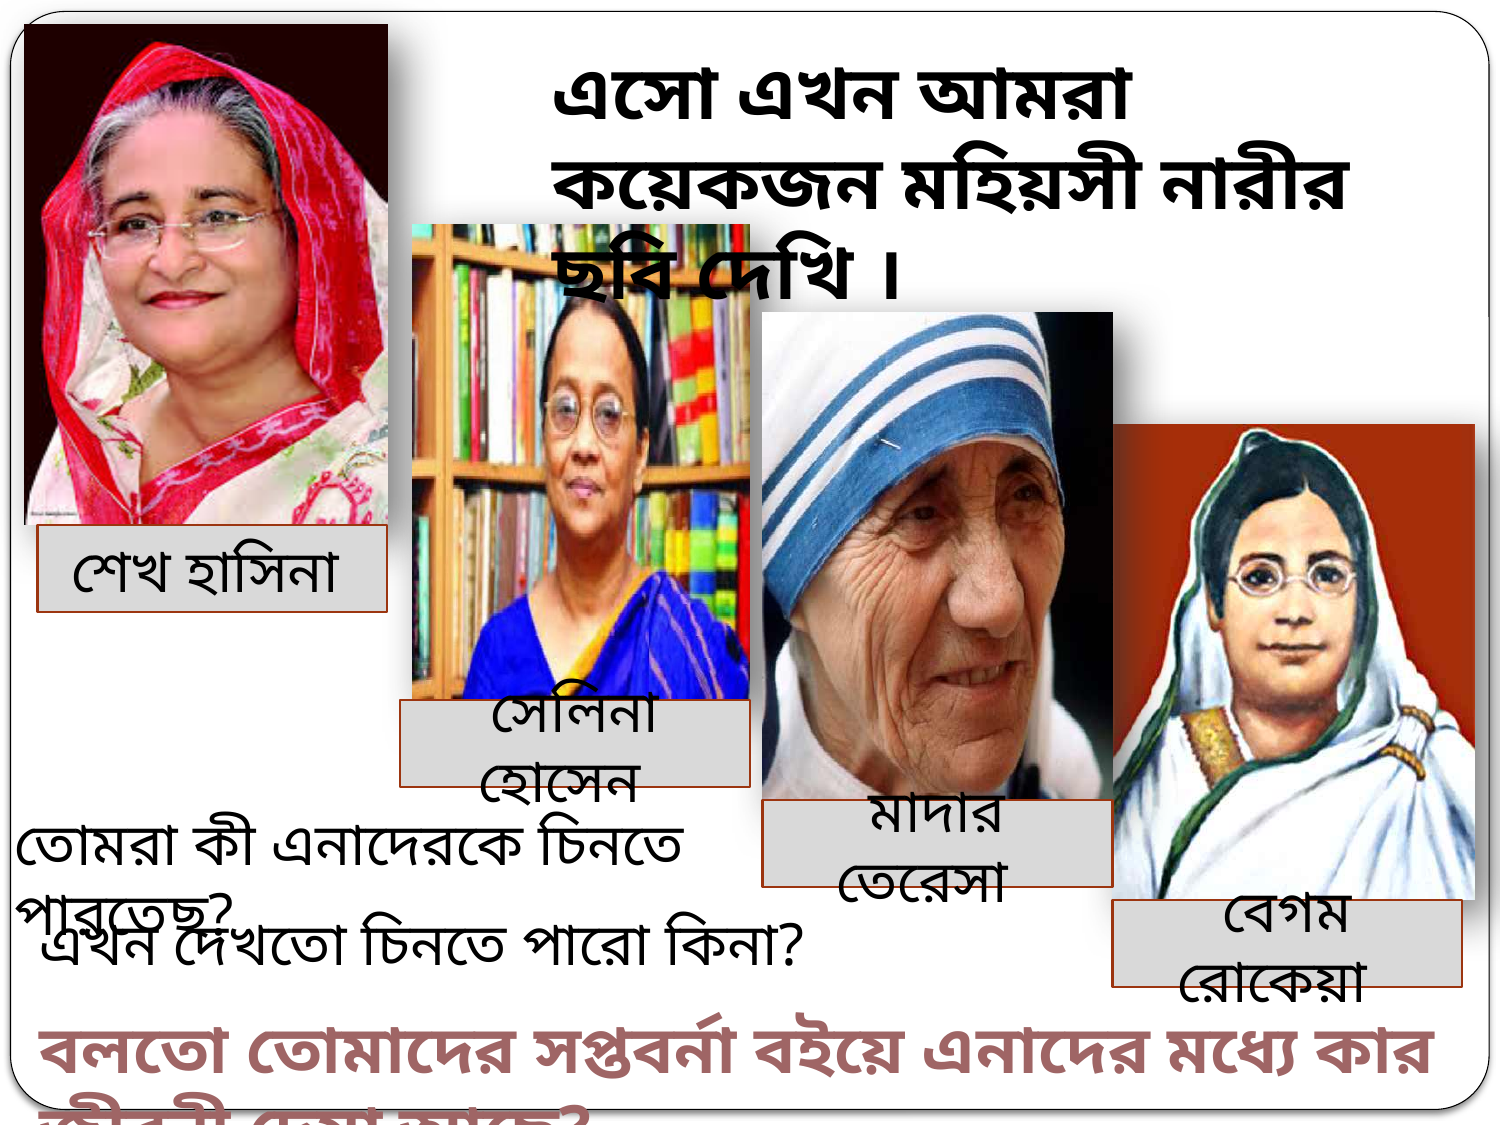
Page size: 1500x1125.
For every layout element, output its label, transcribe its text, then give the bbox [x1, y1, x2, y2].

text_box বলতো তোমাদের সপ্তবর্না বইয়ে এনাদের মধ্যে কার জীবনী দেয়া আছে? [24, 999, 1500, 1125]
picture [24, 24, 388, 526]
text_box শেখ হাসিনা [36, 534, 388, 613]
text_box এখন দেখতো চিনতে পারো কিনা? [24, 900, 1113, 985]
text_box মাদার তেরেসা [761, 809, 1106, 888]
text_box বেগম রোকেয়া [1111, 909, 1463, 988]
text_box সেলিনা হোসেন [399, 699, 751, 788]
text_box এসো এখন আমরা কয়েকজন মহিয়সী নারীর ছবি দেখি । [537, 37, 1450, 323]
picture [412, 224, 751, 701]
text_box তোমরা কী এনাদেরকে চিনতে পারতেছ? [0, 799, 750, 955]
picture [762, 312, 1476, 901]
